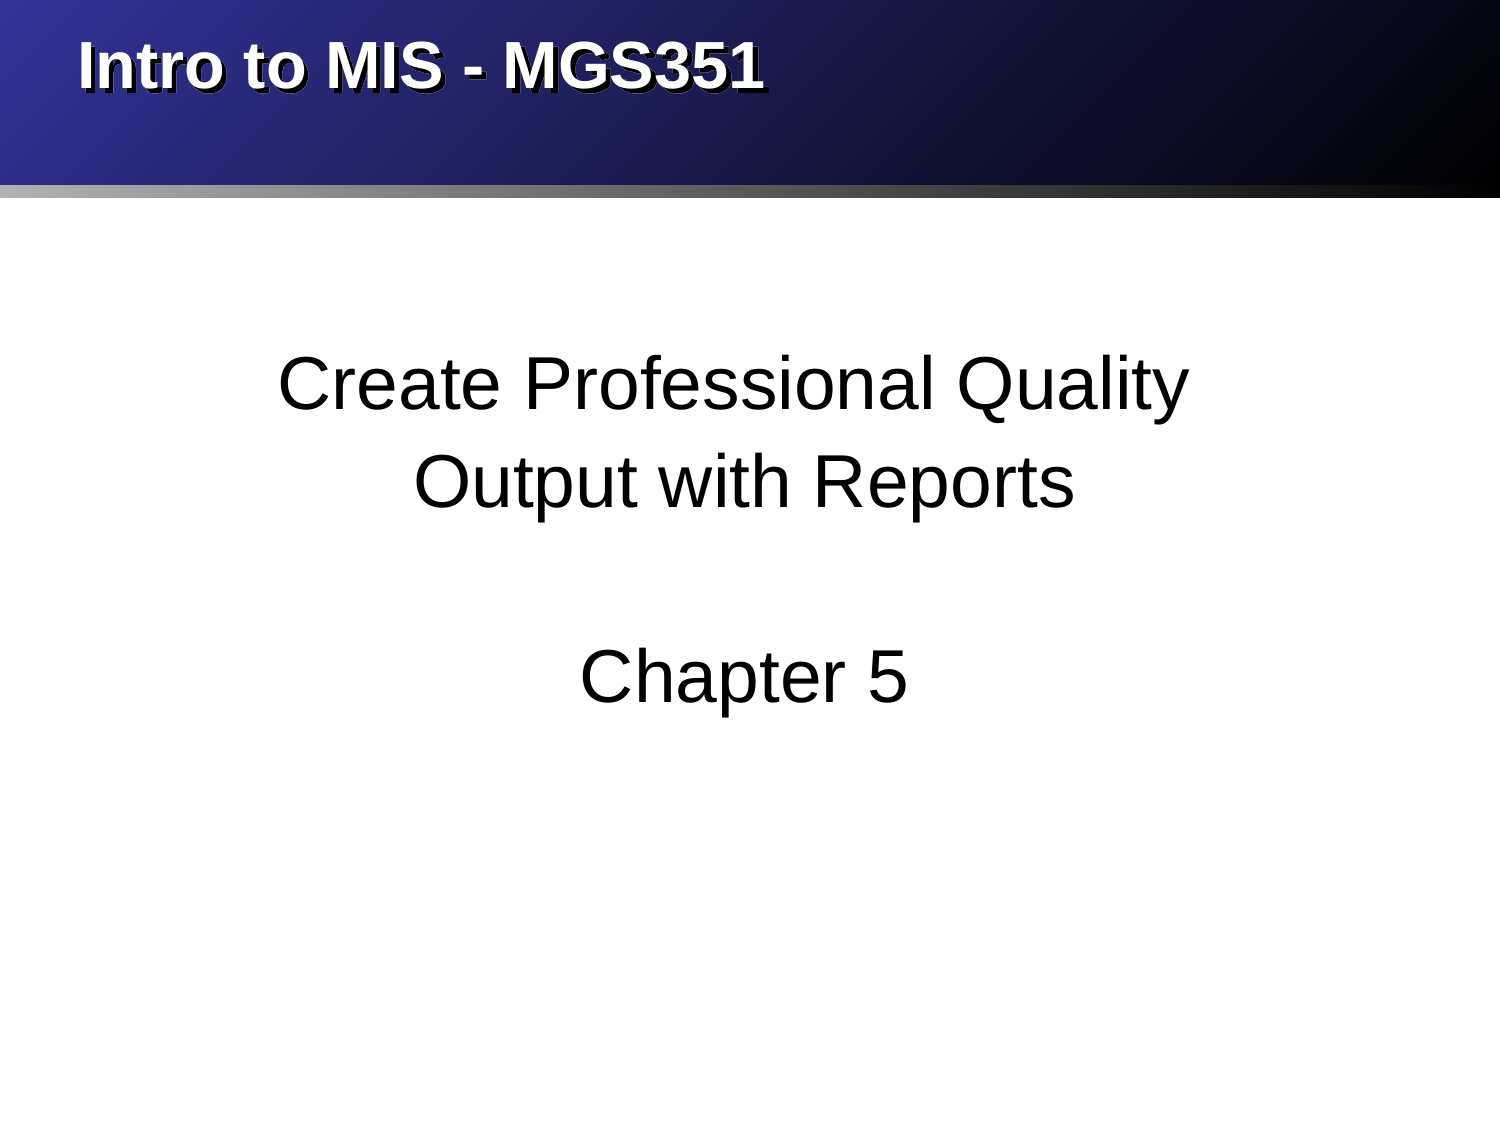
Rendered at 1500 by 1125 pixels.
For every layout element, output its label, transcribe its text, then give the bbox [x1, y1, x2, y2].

title Intro to MIS - MGS351 [62, 14, 1426, 165]
list Create Professional Quality Output with Reports Chapter 5 [64, 239, 1426, 1036]
